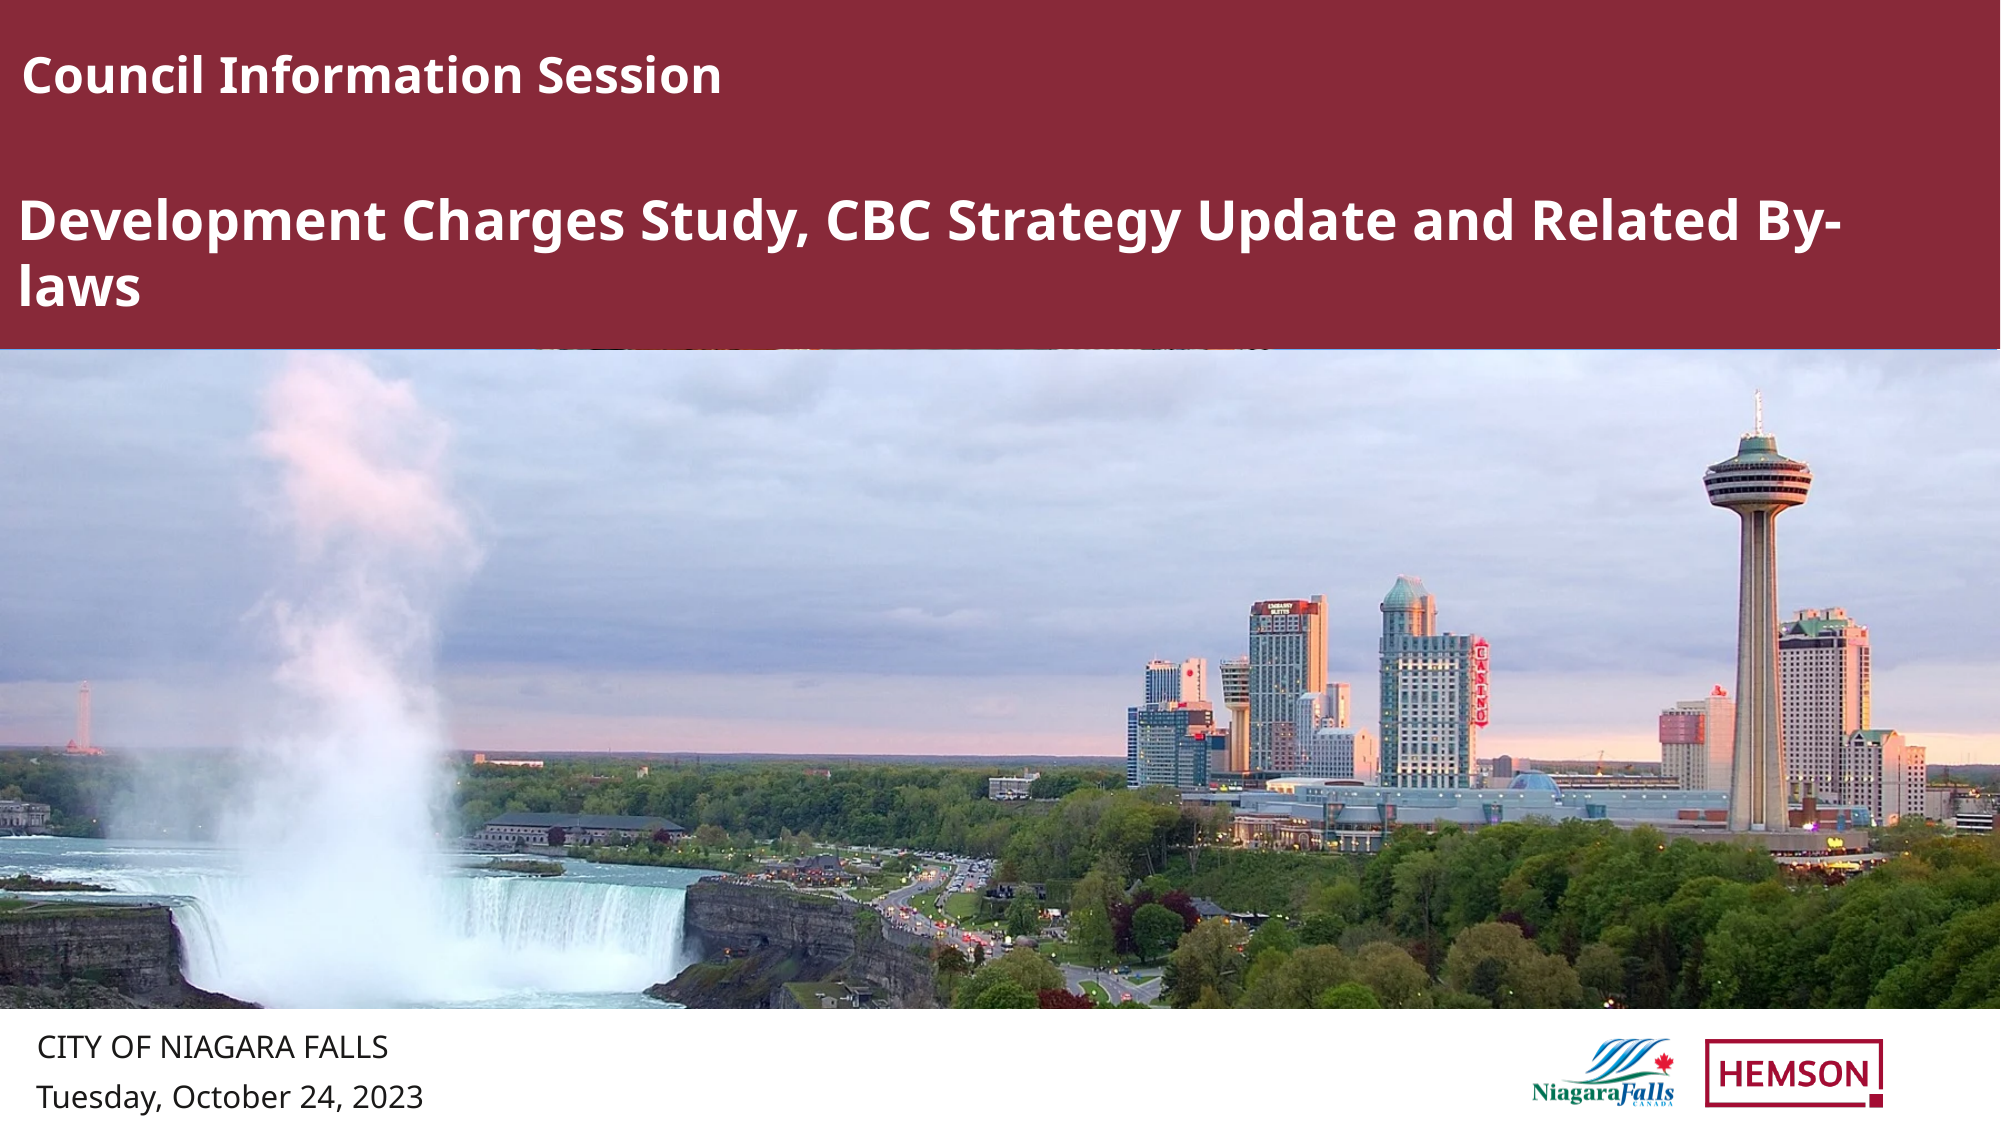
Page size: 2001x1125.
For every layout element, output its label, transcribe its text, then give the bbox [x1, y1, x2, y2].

list CITY OF NIAGARA FALLS [12, 1016, 1208, 1066]
picture [0, 349, 2000, 1009]
subtitle Council Information Session [6, 12, 1903, 135]
title Development Charges Study, CBC Strategy Update and Related By-laws [2, 177, 1903, 325]
picture [1499, 1024, 1712, 1125]
list Tuesday, October 24, 2023 [12, 1066, 1208, 1125]
